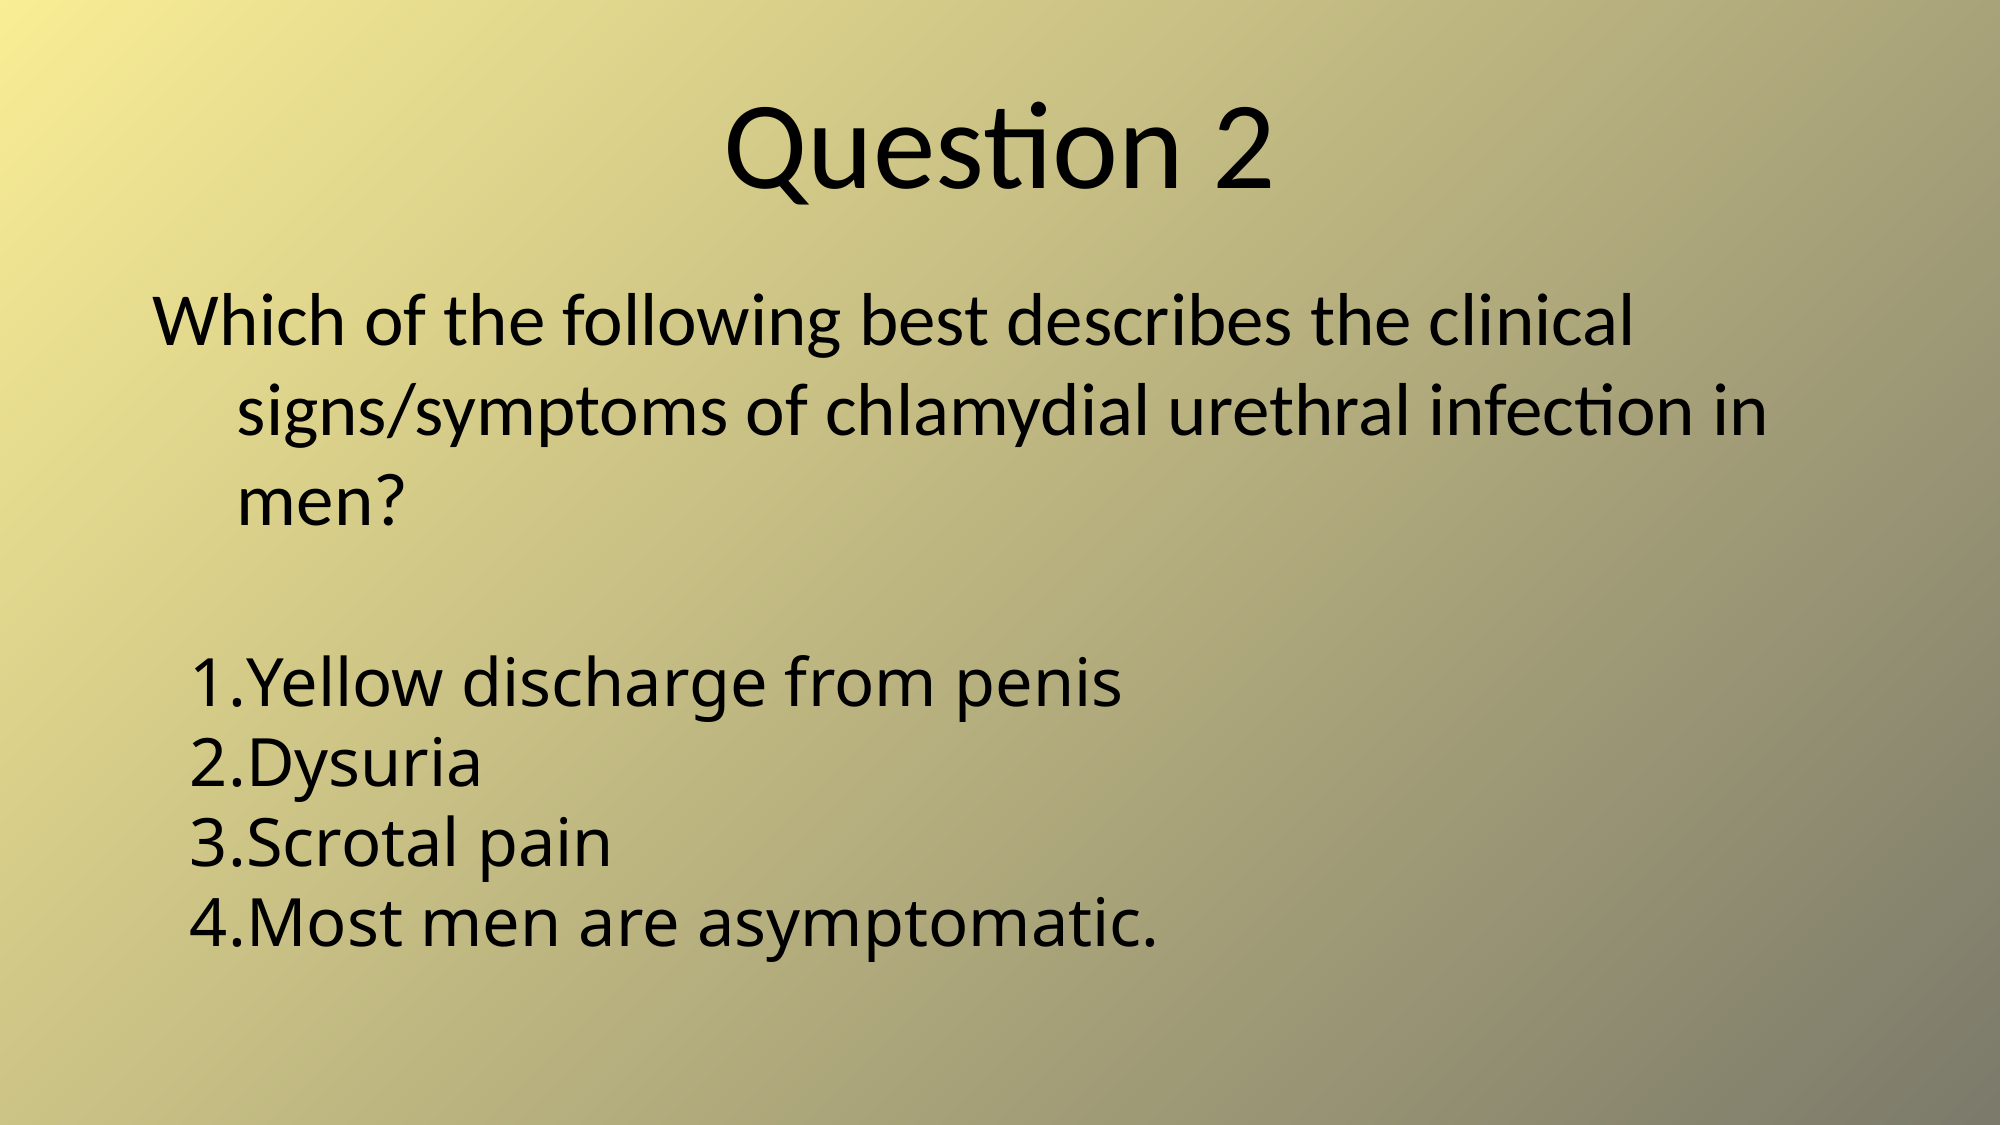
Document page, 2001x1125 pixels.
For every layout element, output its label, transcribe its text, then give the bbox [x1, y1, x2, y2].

list Which of the following best describes the clinical signs/symptoms of chlamydial urethral infection in men? Yellow discharge from penis Dysuria Scrotal pain Most men are asymptomatic. [99, 262, 1900, 1005]
title Question 2 [99, 45, 1900, 233]
